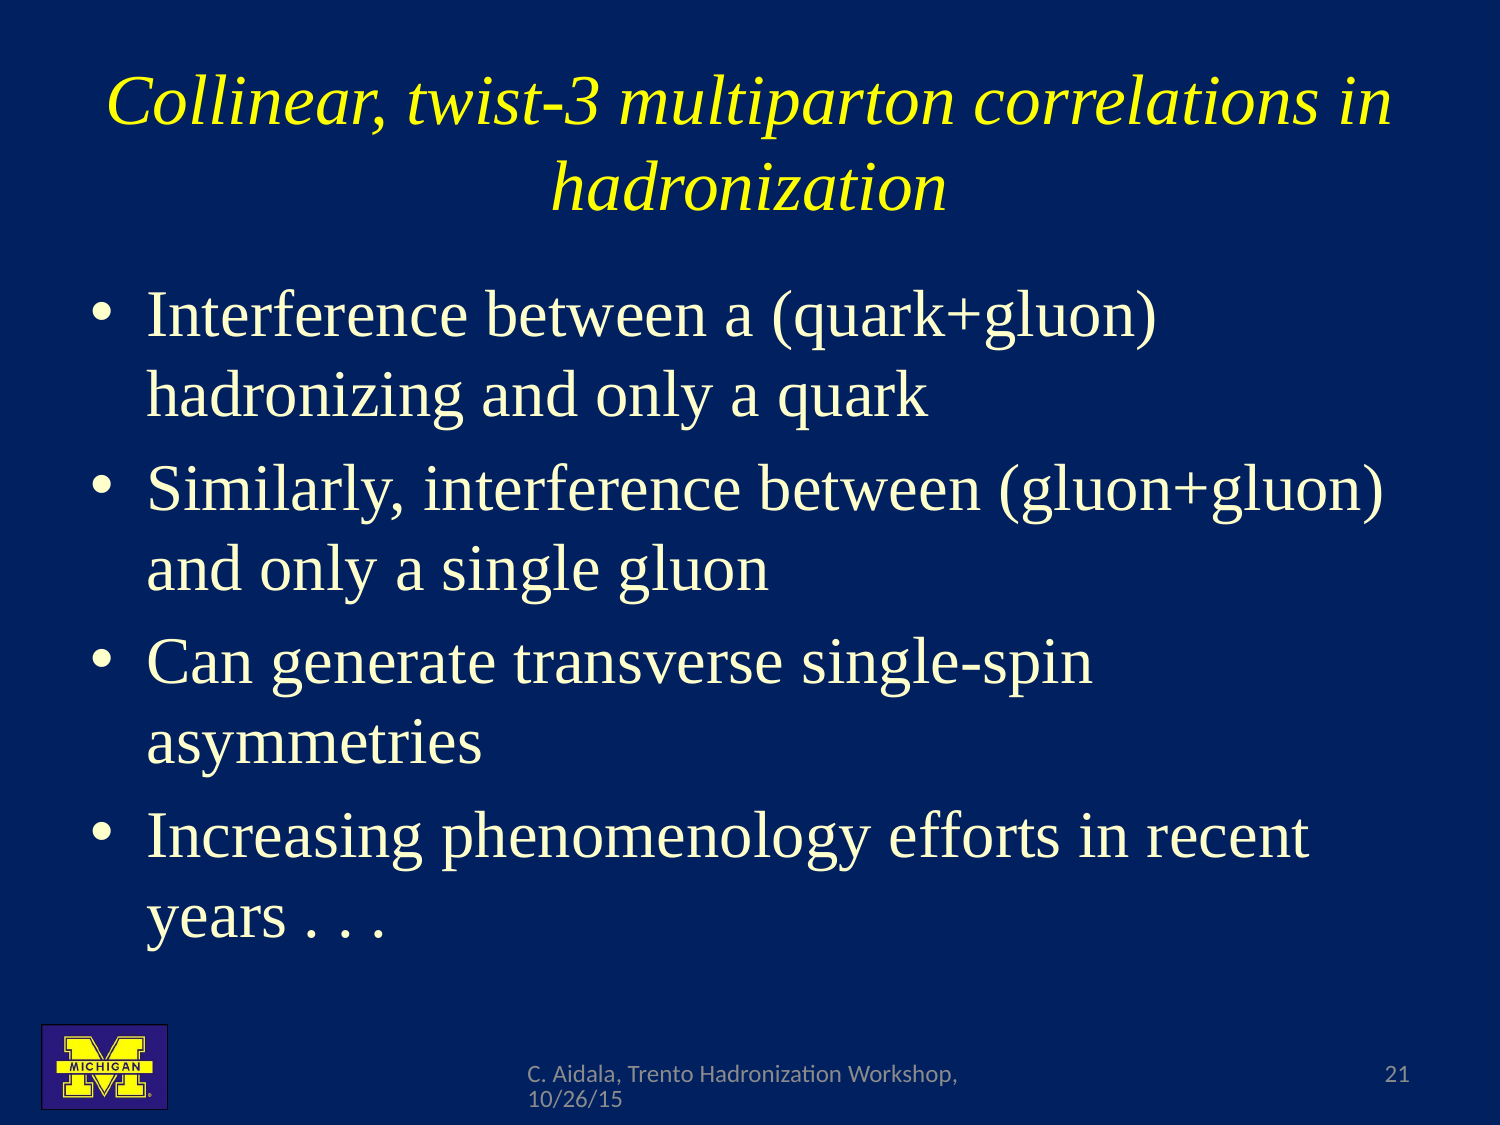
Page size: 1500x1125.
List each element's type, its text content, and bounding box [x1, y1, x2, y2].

slide_number 21 [1074, 1042, 1425, 1103]
title Collinear, twist-3 multiparton correlations in hadronization [75, 45, 1425, 233]
picture [41, 1024, 168, 1110]
list Interference between a (quark+gluon) hadronizing and only a quark Similarly, interference between (gluon+gluon) and only a single gluon Can generate transverse single-spin asymmetries Increasing phenomenology efforts in recent years . . . [75, 262, 1425, 1005]
footer C. Aidala, Trento Hadronization Workshop, 10/26/15 [512, 1042, 988, 1103]
